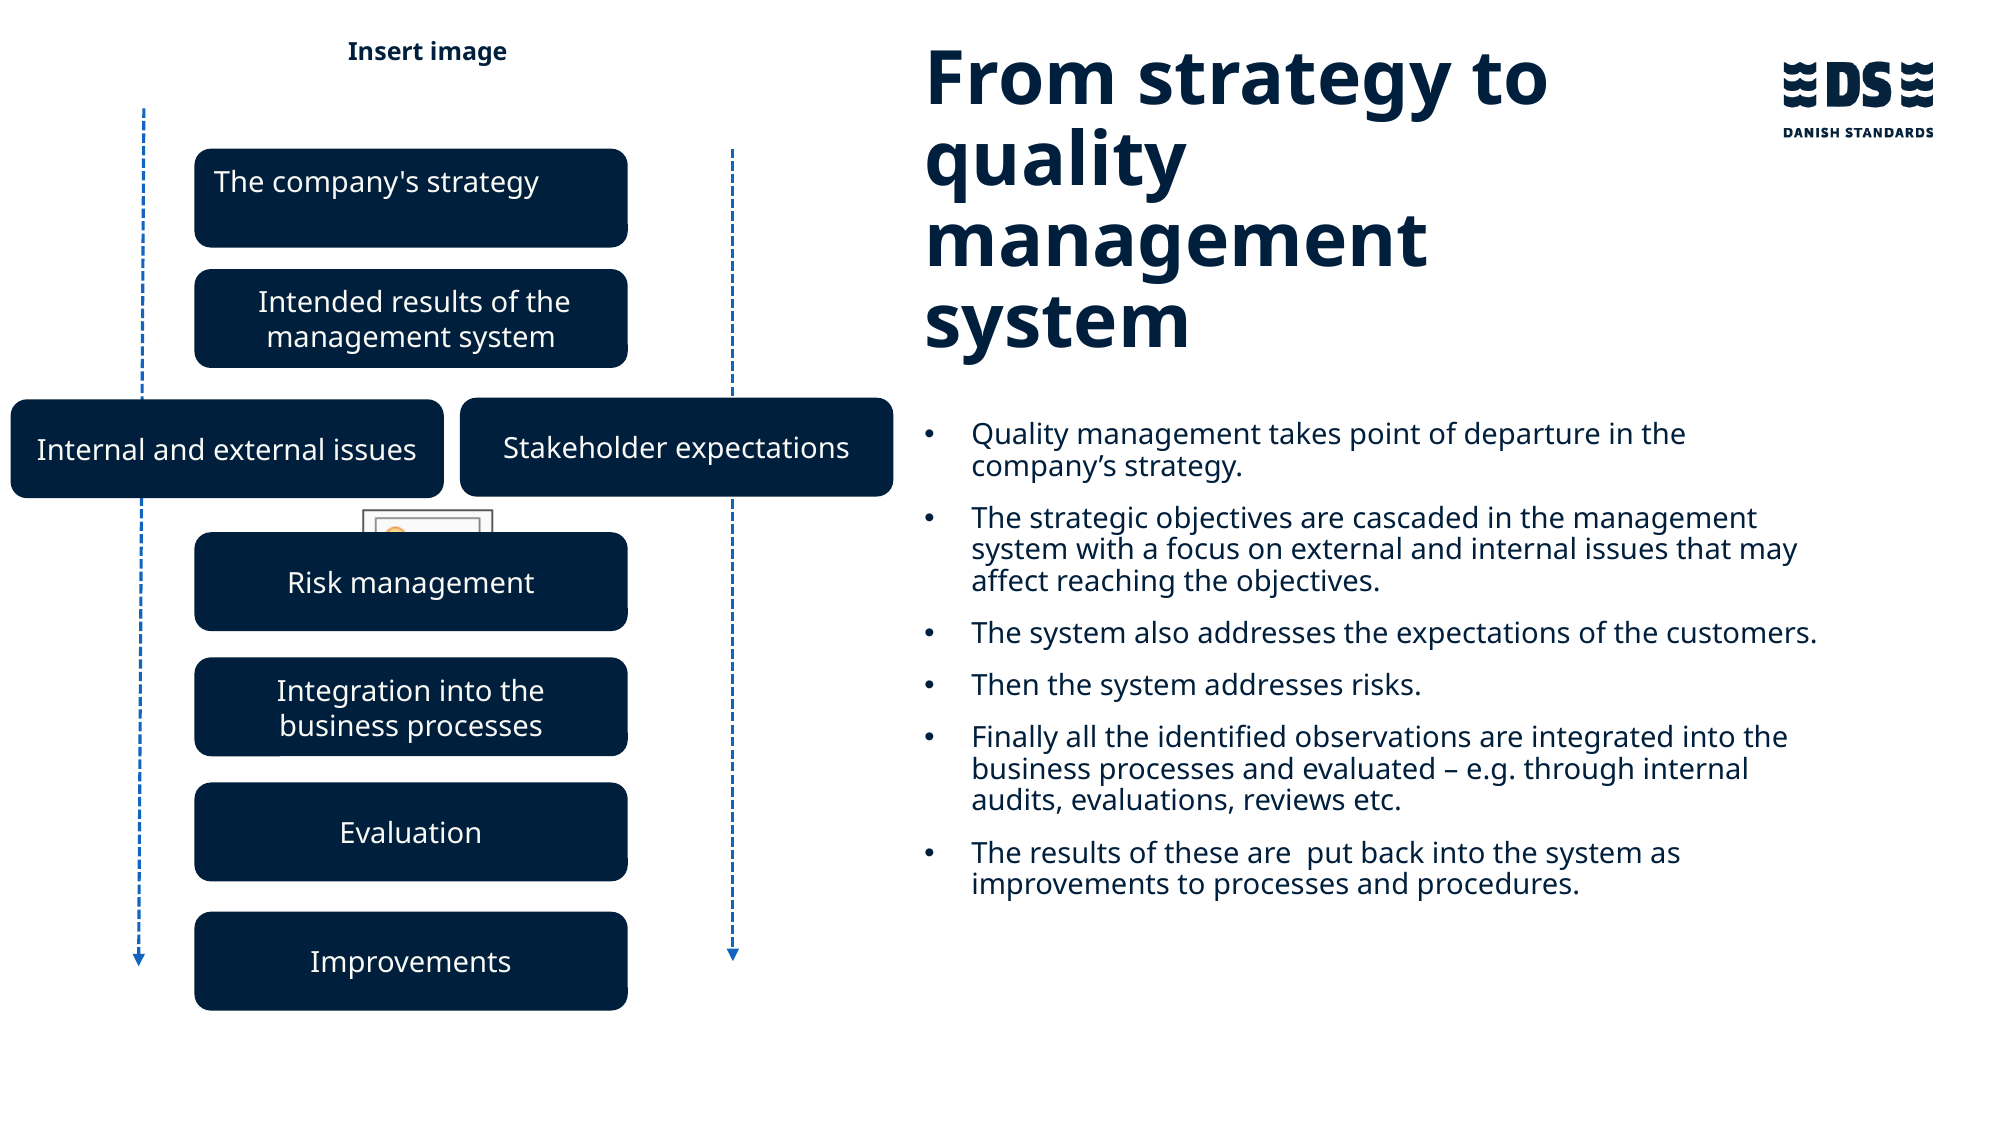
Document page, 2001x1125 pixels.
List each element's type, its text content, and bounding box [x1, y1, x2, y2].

title From strategy to quality management system [909, 108, 1711, 371]
text_box Stakeholder expectations [829, 396, 895, 498]
picture [27, 27, 829, 1096]
list Quality management takes point of departure in the company’s strategy. The strategic objectives are cascaded in the management system with a focus on external and internal issues that may affect reaching the objectives. The system also addresses the expectations of the customers. Then the system addresses risks. Finally all the identified observations are integrated into the business processes and evaluated – e.g. through internal audits, evaluations, reviews etc. The results of these are put back into the system as improvements to processes and procedures. [909, 412, 1851, 1022]
text_box Internal and external issues [9, 398, 27, 500]
picture [1780, 59, 1933, 138]
